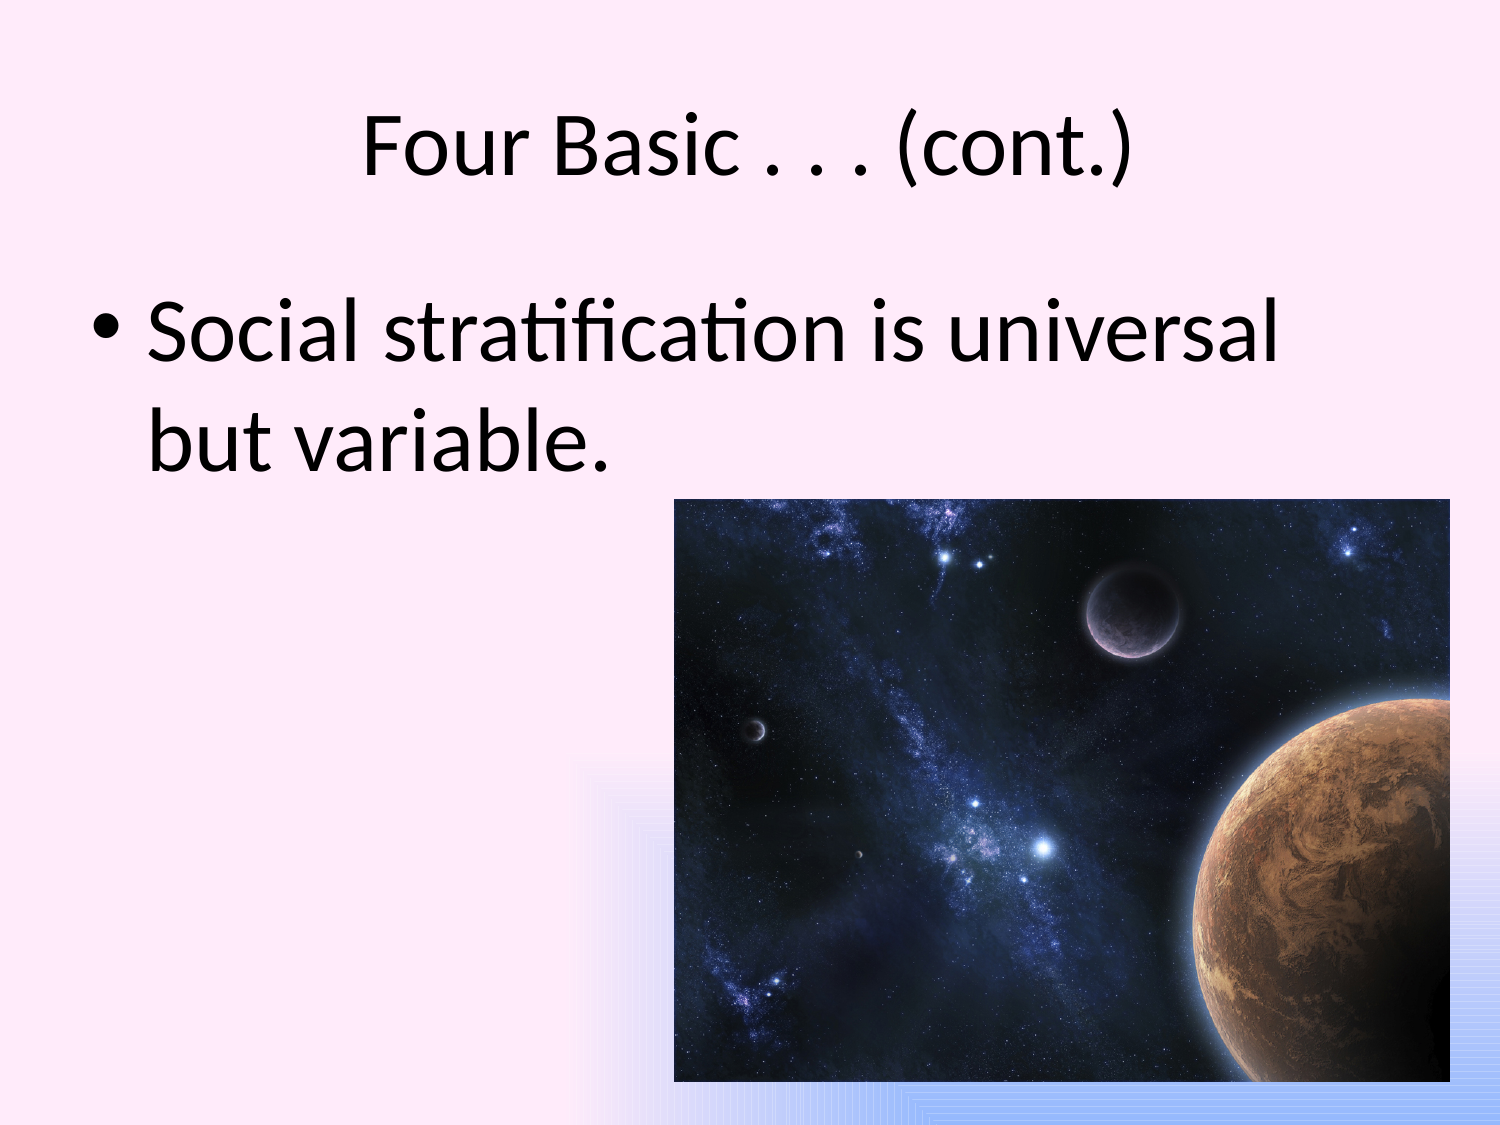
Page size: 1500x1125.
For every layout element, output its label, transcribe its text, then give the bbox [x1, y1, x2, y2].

picture [674, 499, 1451, 1082]
list Social stratification is universal but variable. [75, 262, 1425, 1005]
title Four Basic . . . (cont.) [75, 45, 1425, 233]
